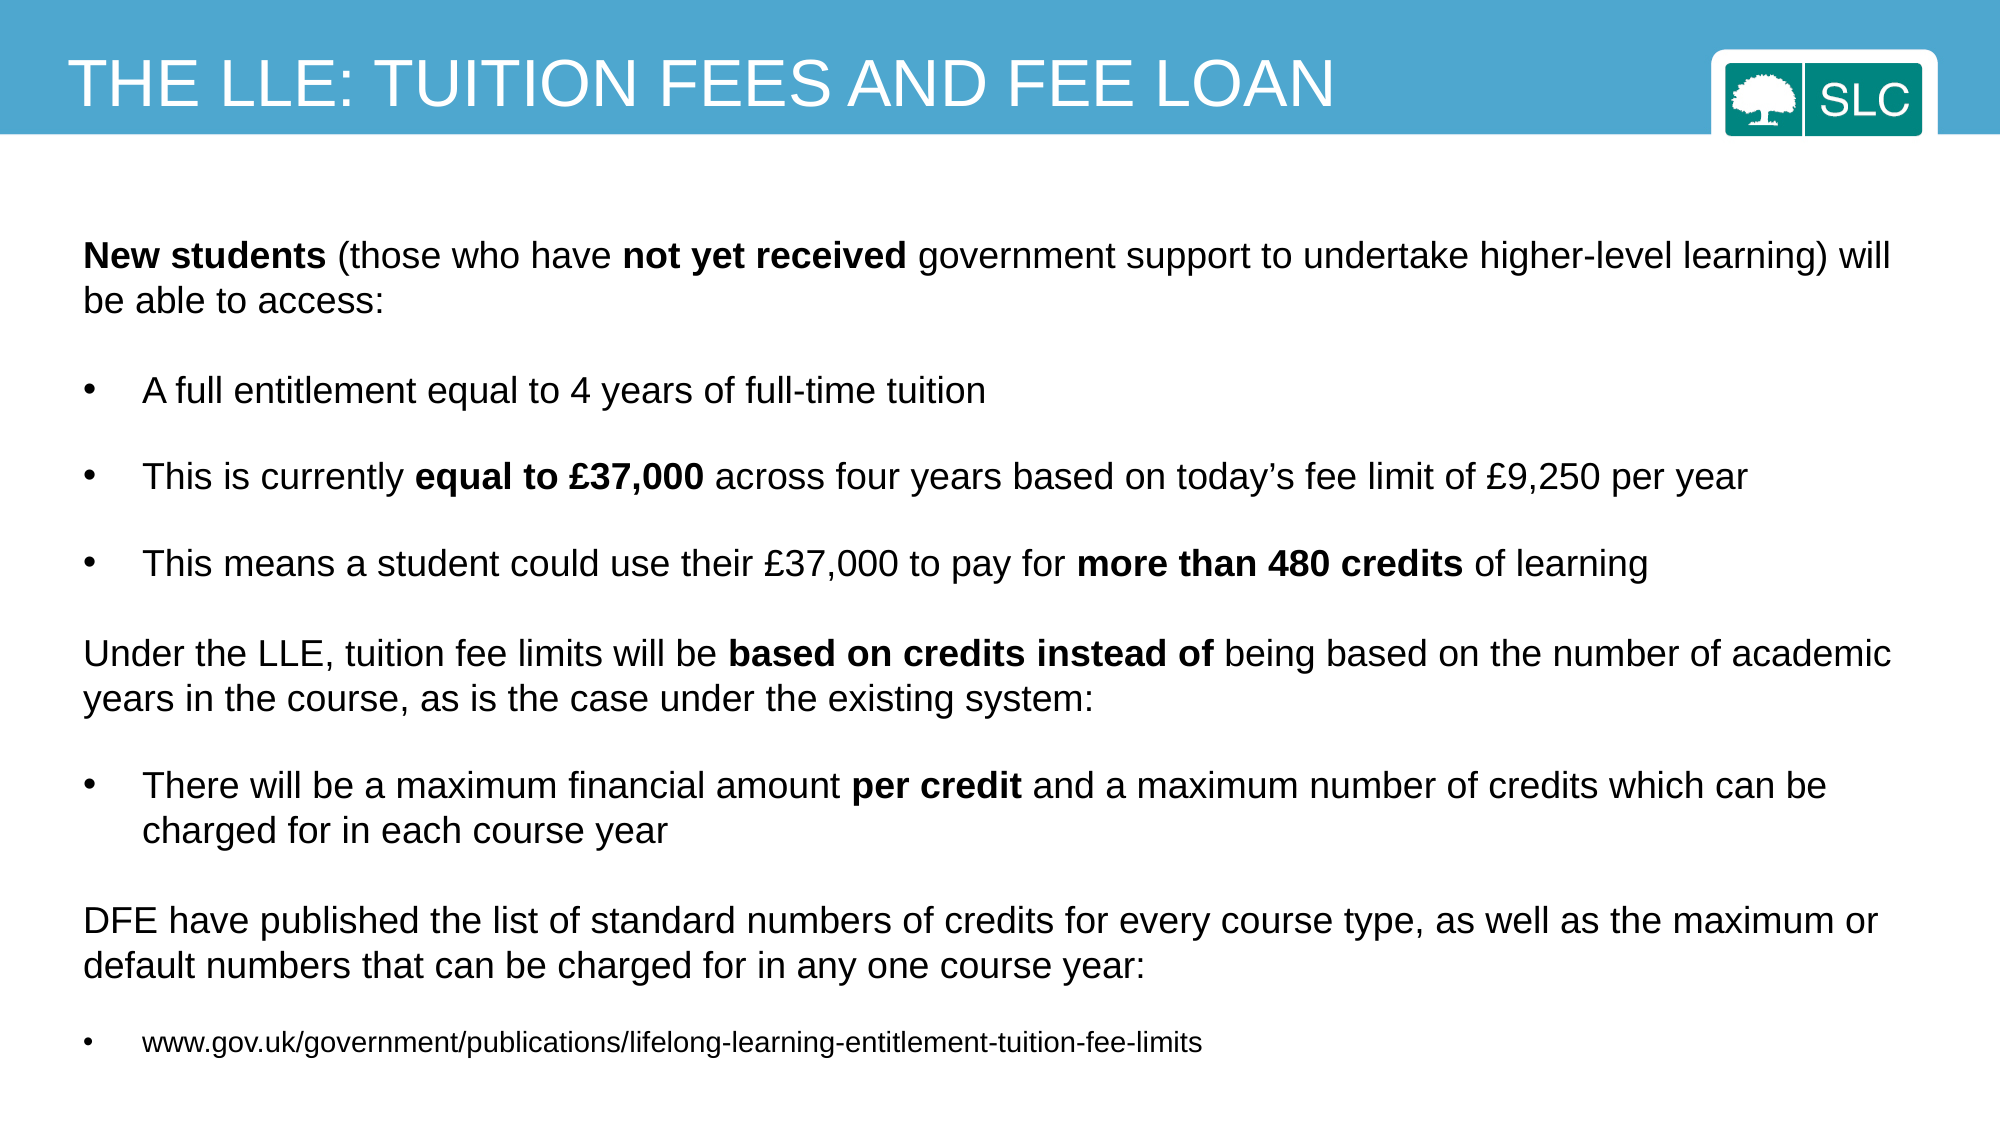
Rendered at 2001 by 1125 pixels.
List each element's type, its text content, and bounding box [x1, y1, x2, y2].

text_box New students (those who have not yet received government support to undertake higher-level learning) will be able to access: A full entitlement equal to 4 years of full-time tuition This is currently equal to £37,000 across four years based on today’s fee limit of £9,250 per year This means a student could use their £37,000 to pay for more than 480 credits of learning Under the LLE, tuition fee limits will be based on credits instead of being based on the number of academic years in the course, as is the case under the existing system: There will be a maximum financial amount per credit and a maximum number of credits which can be charged for in each course year DFE have published the list of standard numbers of credits for every course type, as well as the maximum or default numbers that can be charged for in any one course year: www.gov.uk/government/publications/lifelong-learning-entitlement-tuition-fee-limits [68, 223, 1932, 1076]
picture [0, 0, 2000, 1125]
text_box THE LLE: TUITION FEES AND FEE LOAN [52, 32, 1592, 128]
